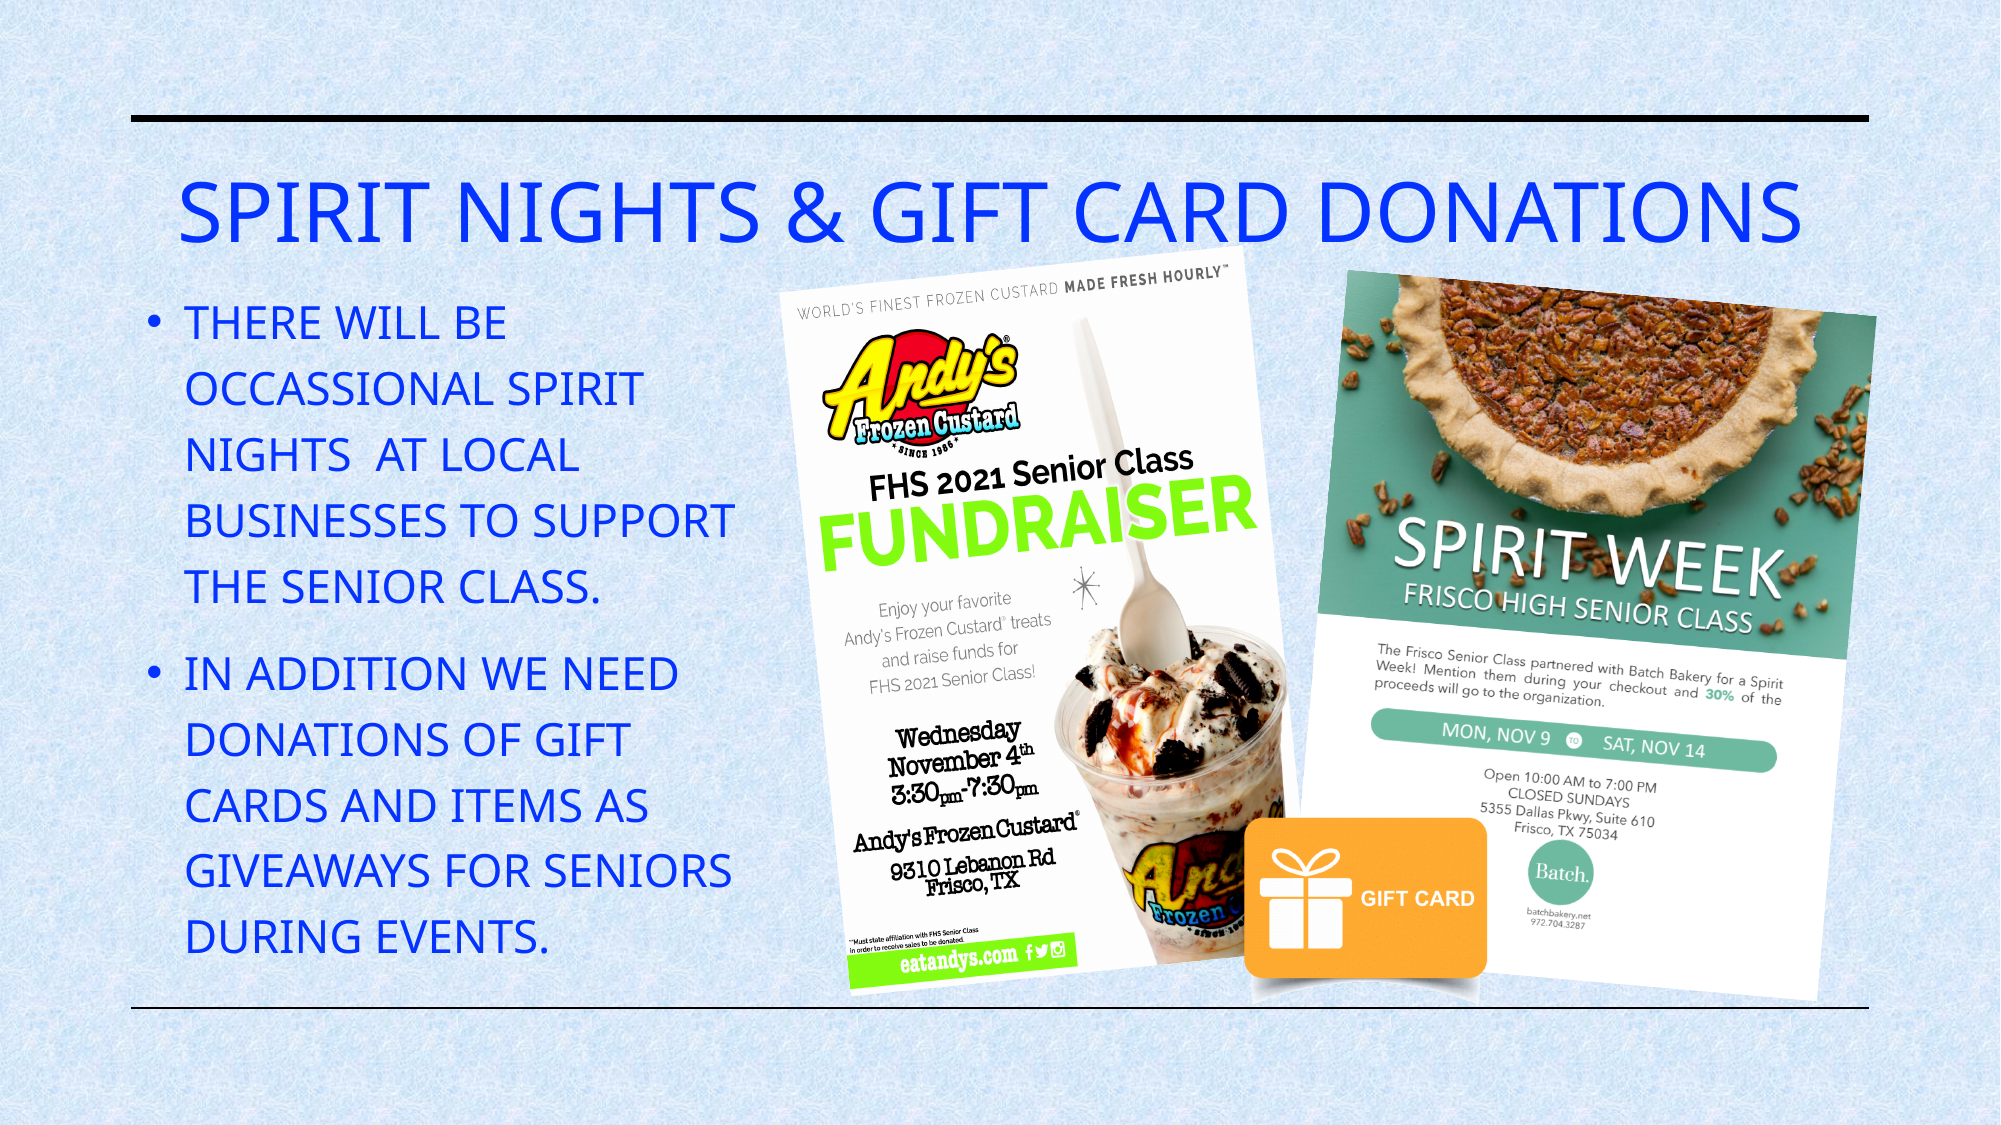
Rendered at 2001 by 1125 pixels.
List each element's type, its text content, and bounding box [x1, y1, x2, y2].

picture [0, 0, 2001, 1125]
list THERE WILL BE OCCASSIONAL SPIRIT NIGHTS AT LOCAL BUSINESSES TO SUPPORT THE SENIOR CLASS. IN ADDITION WE NEED DONATIONS OF GIFT CARDS AND ITEMS AS GIVEAWAYS FOR SENIORS DURING EVENTS. [131, 275, 764, 999]
title spirit nights & gift card donations [114, 151, 1869, 377]
